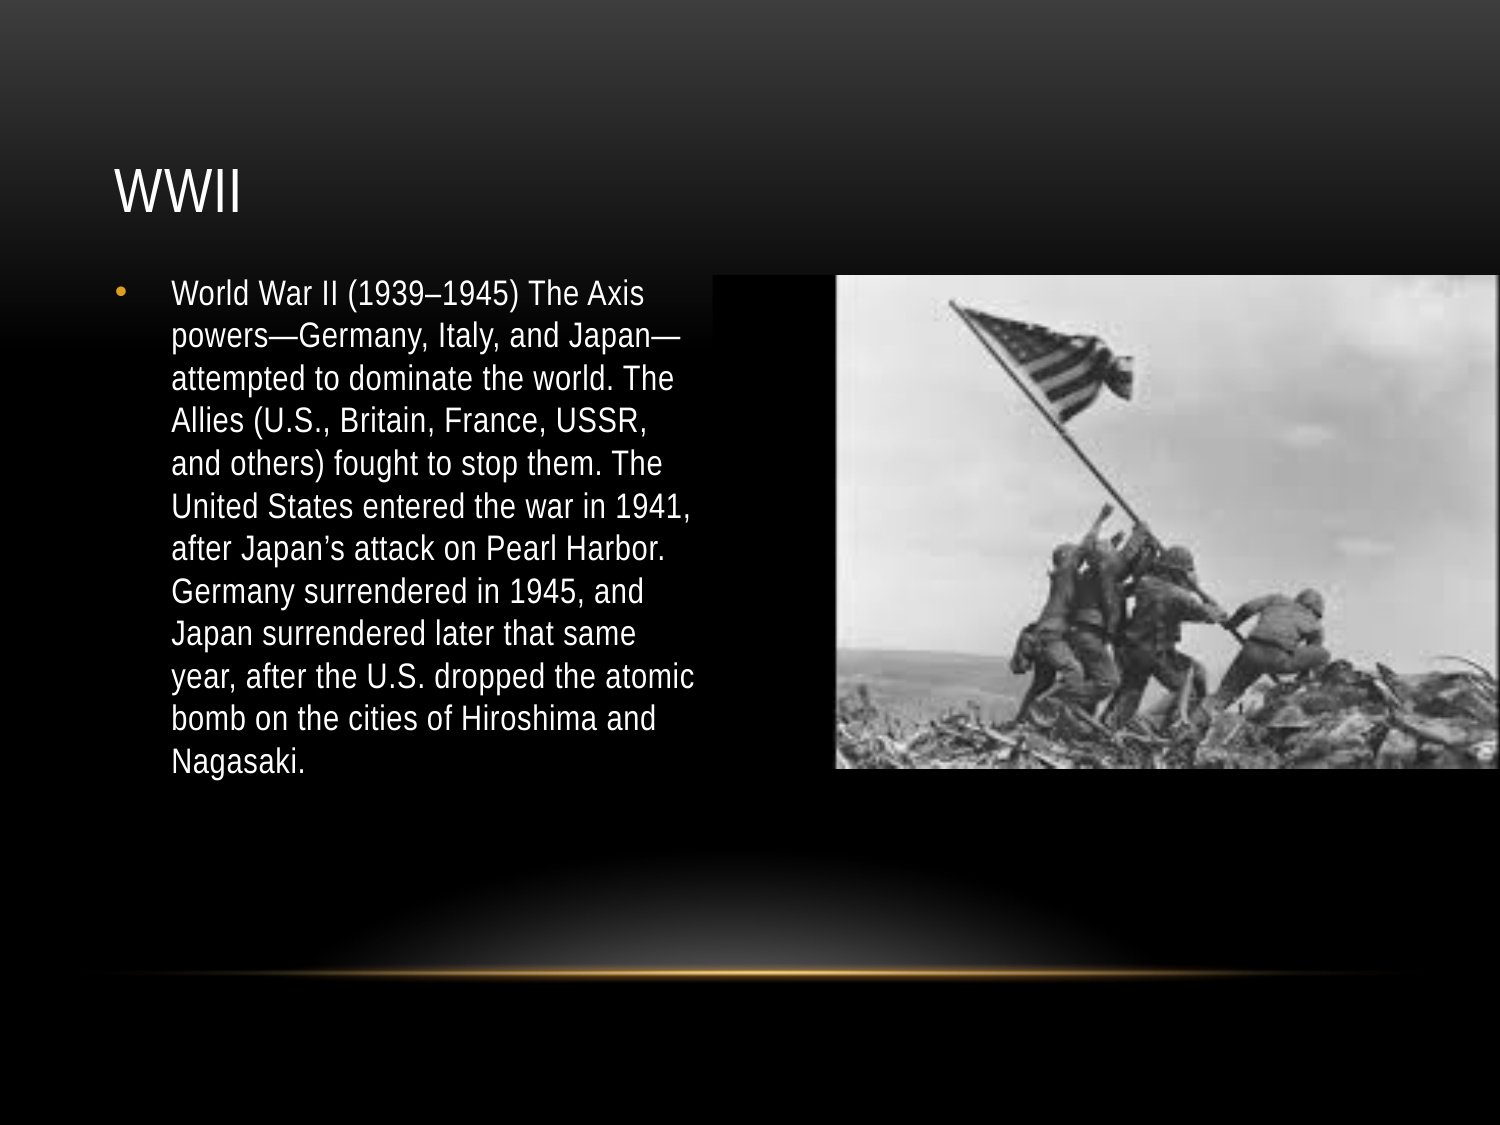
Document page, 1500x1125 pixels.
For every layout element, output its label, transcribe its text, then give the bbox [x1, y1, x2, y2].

title WWII [99, 45, 1400, 233]
picture [0, 0, 1500, 1125]
list World War II (1939–1945) The Axis powers—Germany, Italy, and Japan—attempted to dominate the world. The Allies (U.S., Britain, France, USSR, and others) fought to stop them. The United States entered the war in 1941, after Japan’s attack on Pearl Harbor. Germany surrendered in 1945, and Japan surrendered later that same year, after the U.S. dropped the atomic bomb on the cities of Hiroshima and Nagasaki. [99, 262, 713, 938]
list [712, 262, 1500, 769]
